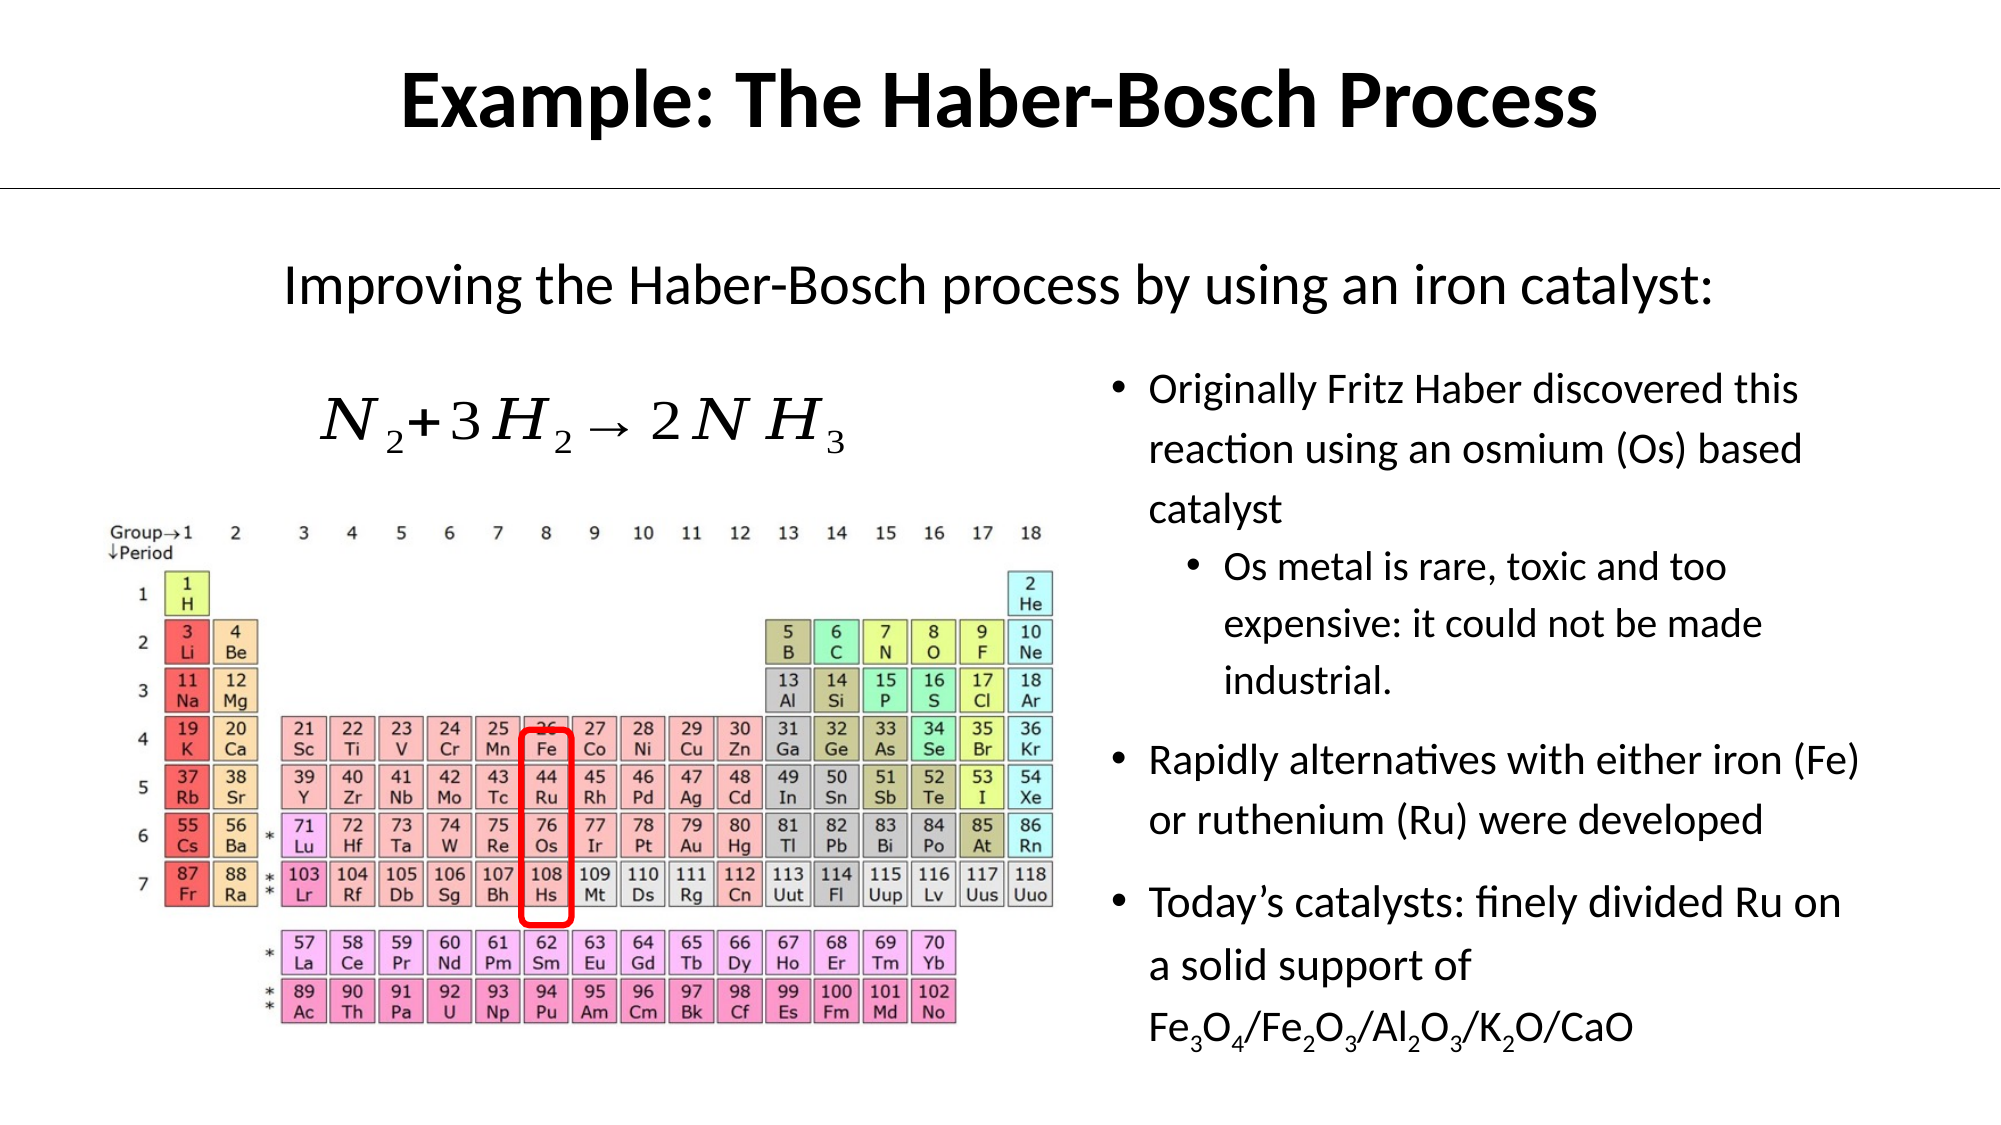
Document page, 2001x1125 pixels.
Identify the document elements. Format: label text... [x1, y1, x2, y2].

list Originally Fritz Haber discovered this reaction using an osmium (Os) based catalyst Os metal is rare, toxic and too expensive: it could not be made industrial. Rapidly alternatives with either iron (Fe) or ruthenium (Ru) were developed Today’s catalysts: finely divided Ru on a solid support of Fe3O4/Fe2O3/Al2O3/K2O/CaO [1096, 345, 1885, 1066]
title Example: The Haber-Bosch Process [228, 190, 1772, 196]
title Example: The Haber-Bosch Process [228, 0, 1772, 188]
picture [103, 517, 1060, 1030]
text_box Improving the Haber-Bosch process by using an iron catalyst: [269, 229, 1731, 324]
